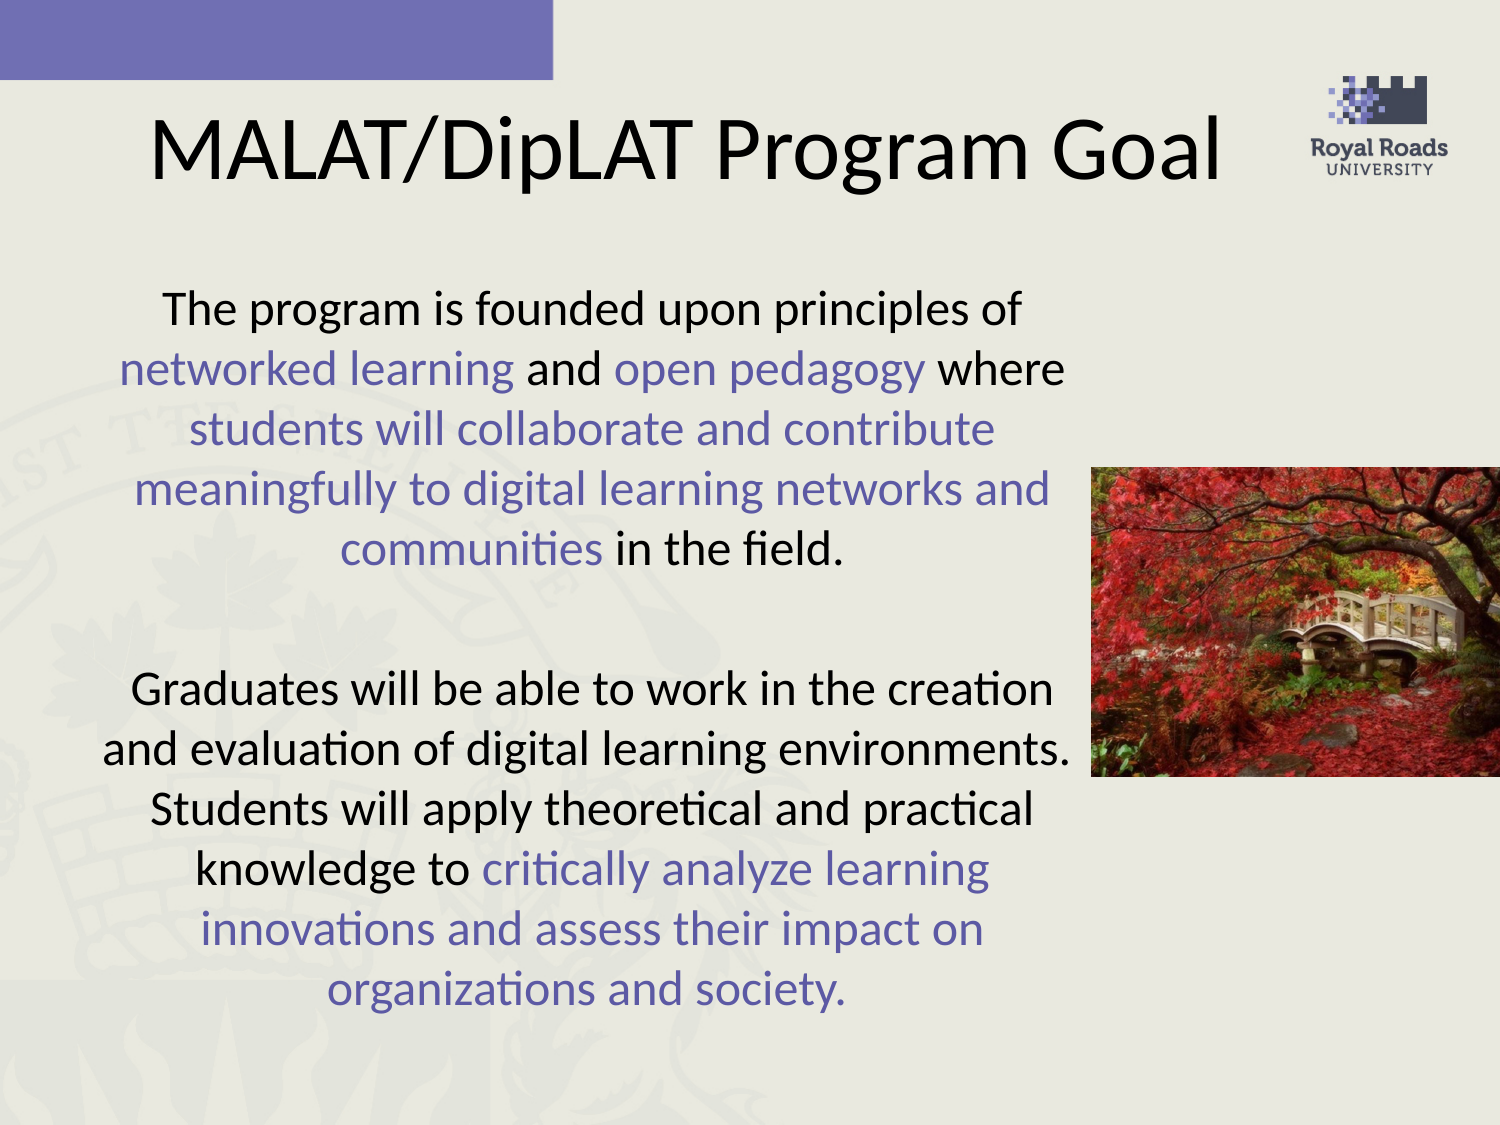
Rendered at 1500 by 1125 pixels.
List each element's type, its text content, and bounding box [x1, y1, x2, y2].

list The program is founded upon principles of networked learning and open pedagogy where students will collaborate and contribute meaningfully to digital learning networks and communities in the field. Graduates will be able to work in the creation and evaluation of digital learning environments. Students will apply theoretical and practical knowledge to critically analyze learning innovations and assess their impact on organizations and society. [75, 268, 1111, 1030]
picture [0, 0, 1500, 1125]
title MALAT/DipLAT Program Goal [75, 80, 1298, 269]
